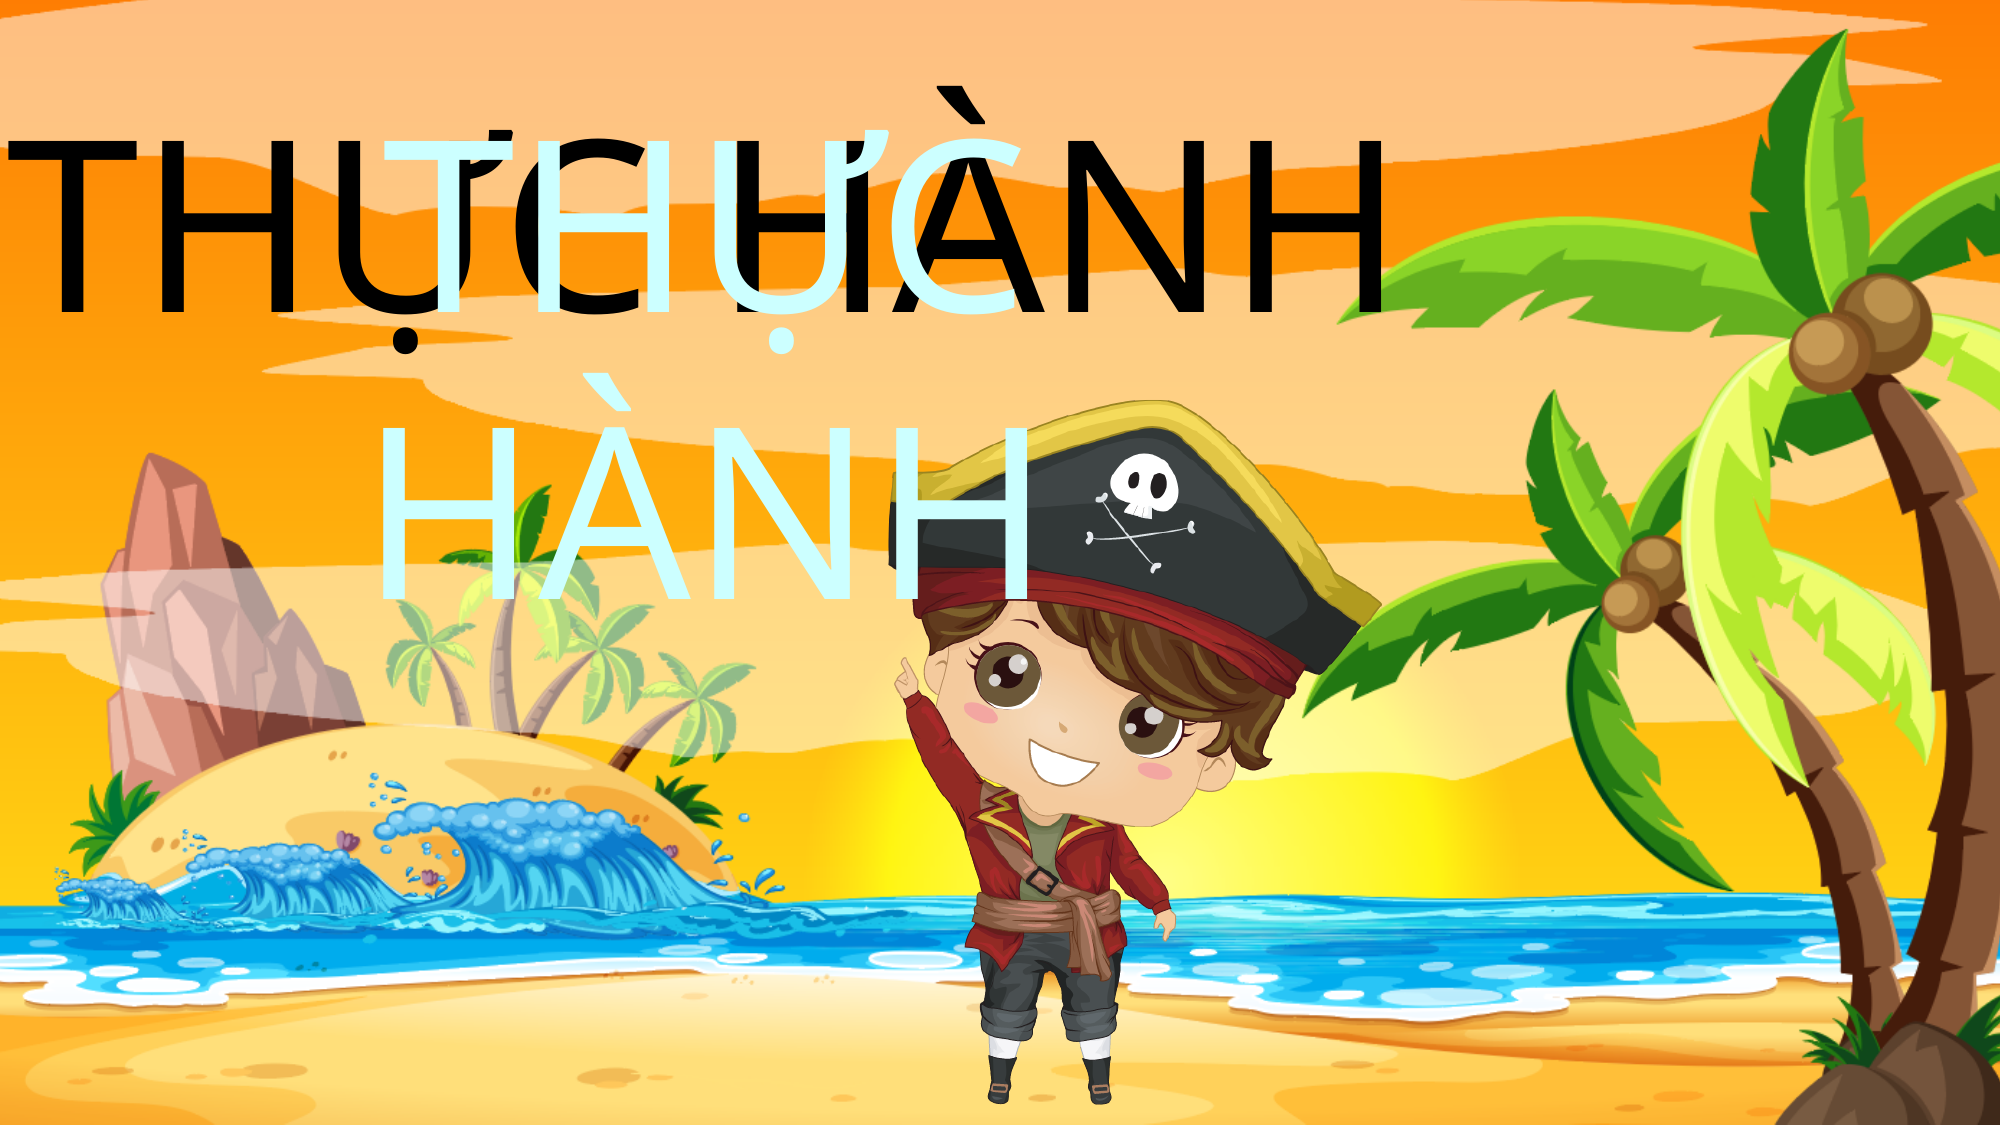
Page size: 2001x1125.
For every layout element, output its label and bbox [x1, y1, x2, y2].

text_box [0, 65, 1425, 371]
picture [0, 0, 2000, 1125]
picture [365, 936, 375, 942]
picture [30, 940, 58, 947]
